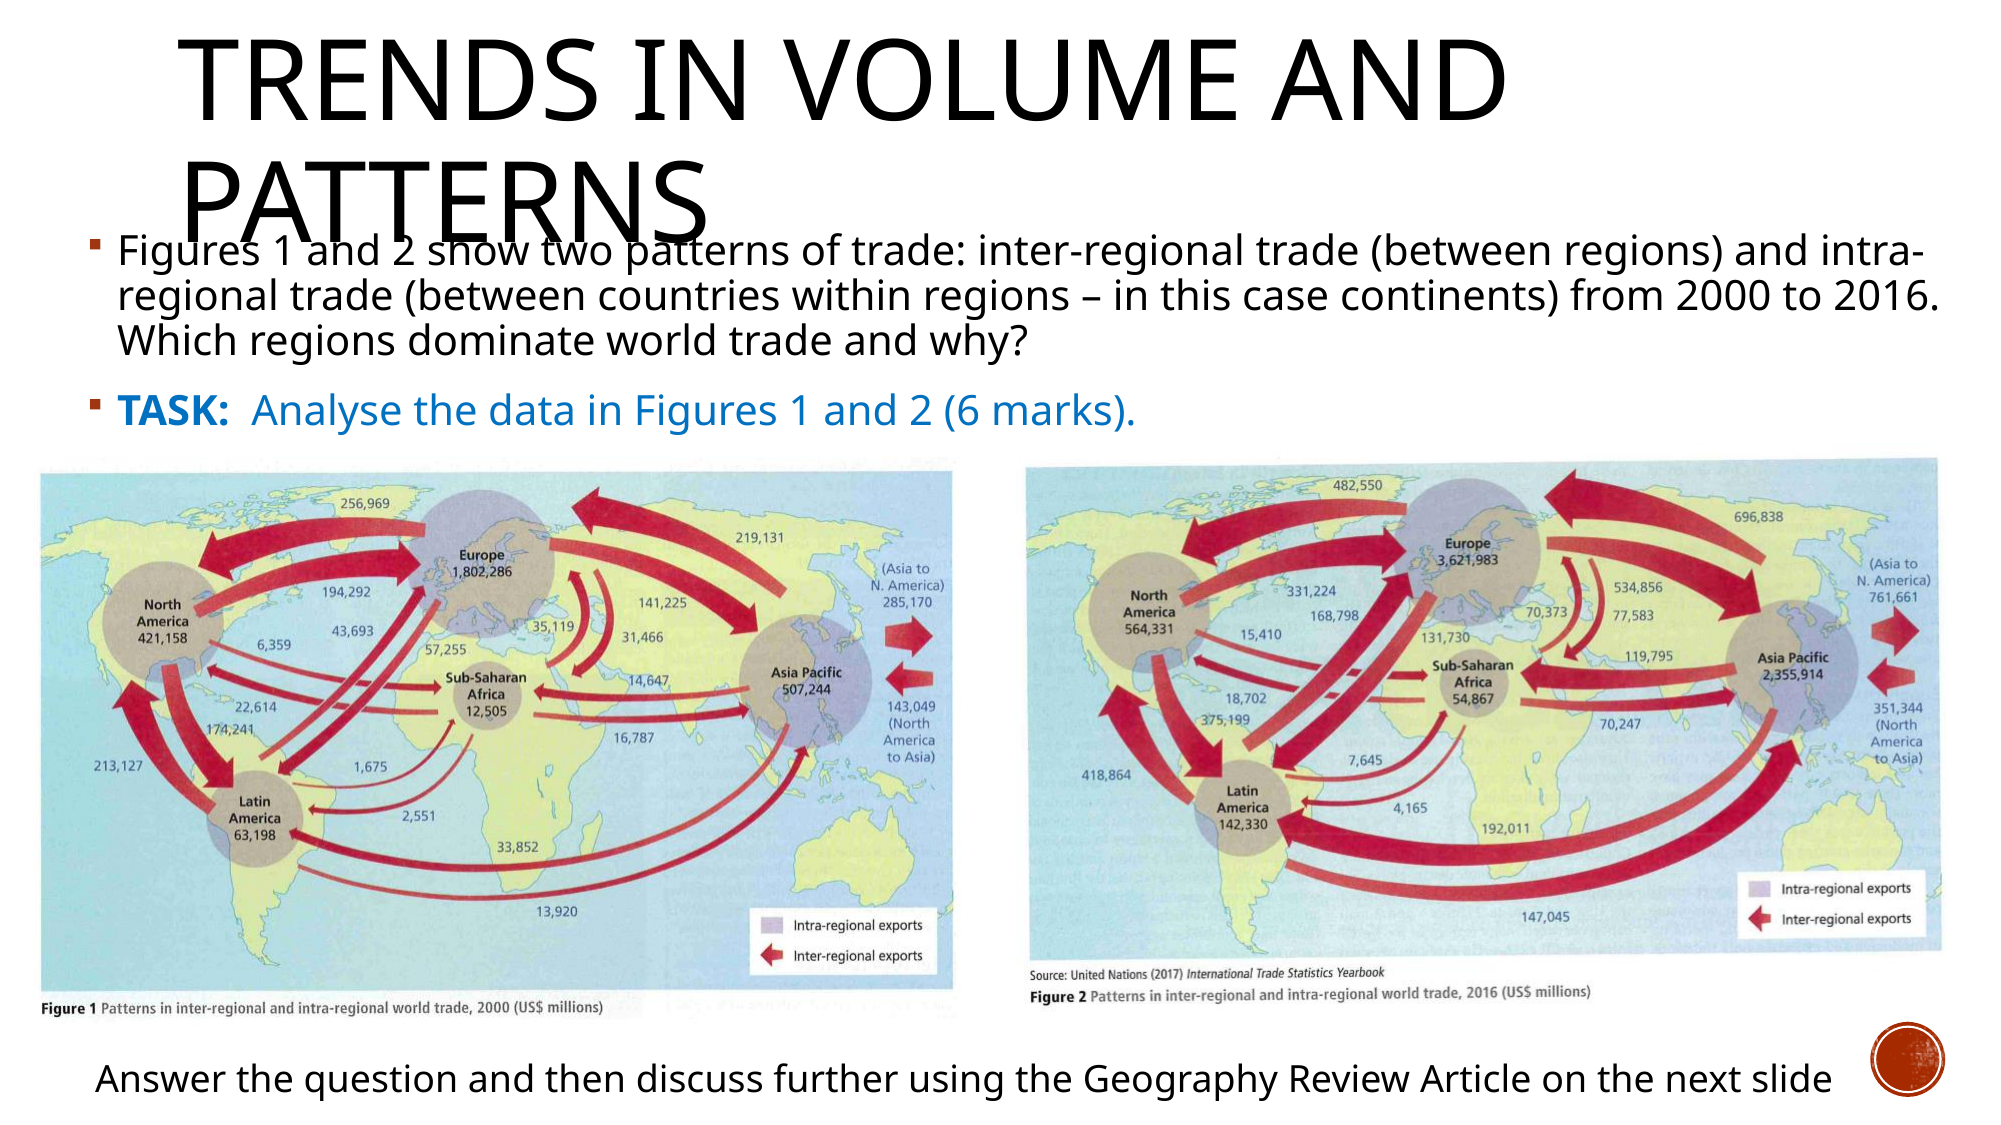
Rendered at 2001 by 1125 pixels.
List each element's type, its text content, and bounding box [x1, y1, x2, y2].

picture [33, 457, 965, 1027]
picture [1016, 446, 1949, 1012]
title Trends in volume and patterns [162, 12, 1813, 222]
list Figures 1 and 2 show two patterns of trade: inter-regional trade (between regions) and intra-regional trade (between countries within regions – in this case continents) from 2000 to 2016. Which regions dominate world trade and why? TASK: Analyse the data in Figures 1 and 2 (6 marks). [72, 222, 1962, 458]
text_box Answer the question and then discuss further using the Geography Review Article on the next slide [80, 1047, 1850, 1108]
